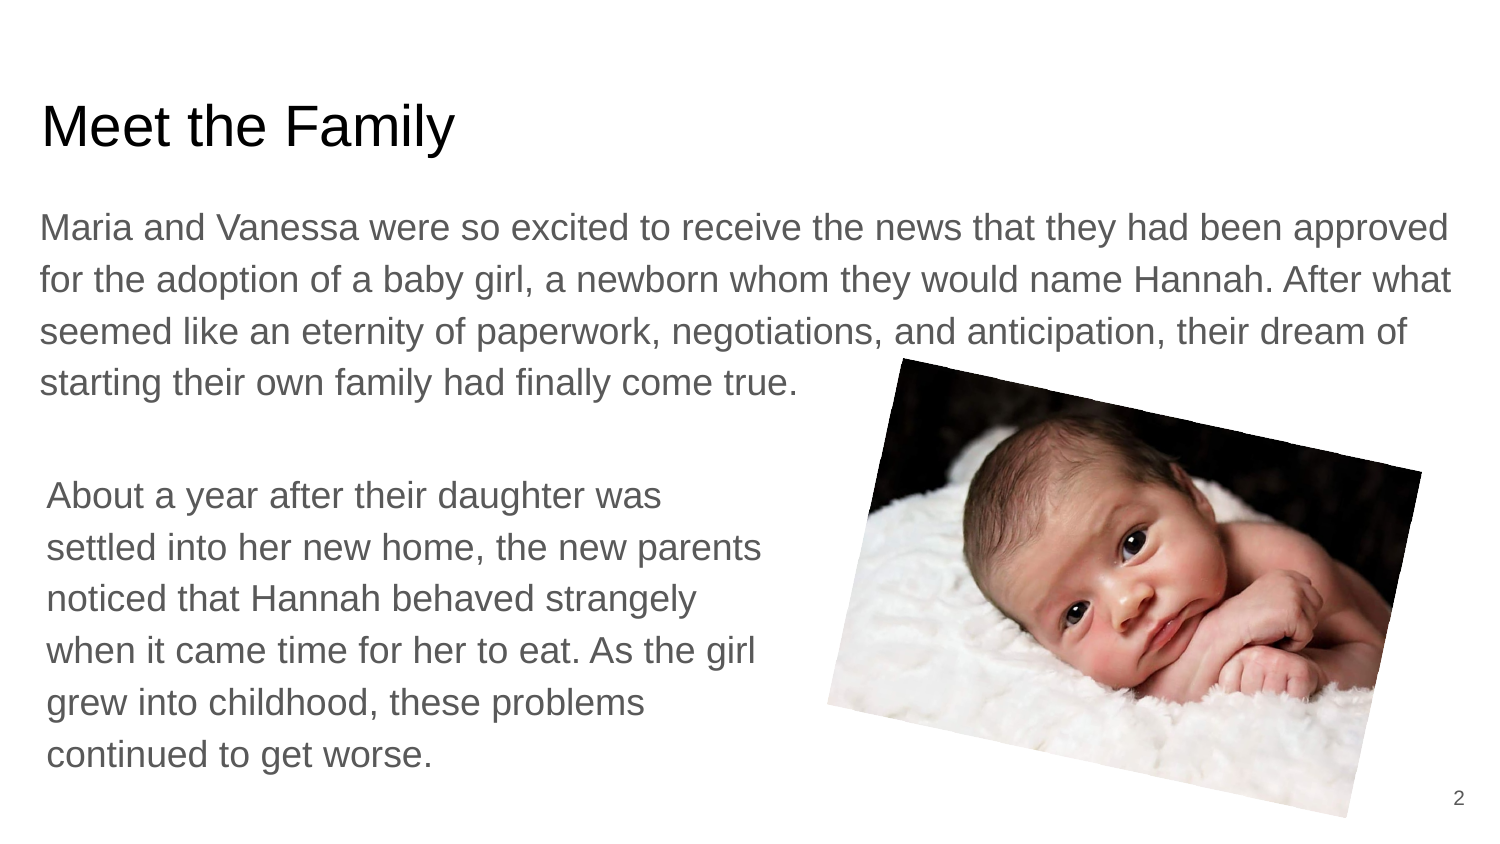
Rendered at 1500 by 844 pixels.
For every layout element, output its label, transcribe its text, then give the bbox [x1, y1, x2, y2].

title Meet the Family [26, 72, 1424, 167]
slide_number 2 [1389, 764, 1480, 830]
list About a year after their daughter was settled into her new home, the new parents noticed that Hannah behaved strangely when it came time for her to eat. As the girl grew into childhood, these problems continued to get worse. [31, 449, 793, 671]
picture [828, 358, 1421, 818]
list Maria and Vanessa were so excited to receive the news that they had been approved for the adoption of a baby girl, a newborn whom they would name Hannah. After what seemed like an eternity of paperwork, negotiations, and anticipation, their dream of starting their own family had finally come true. [24, 181, 1476, 409]
